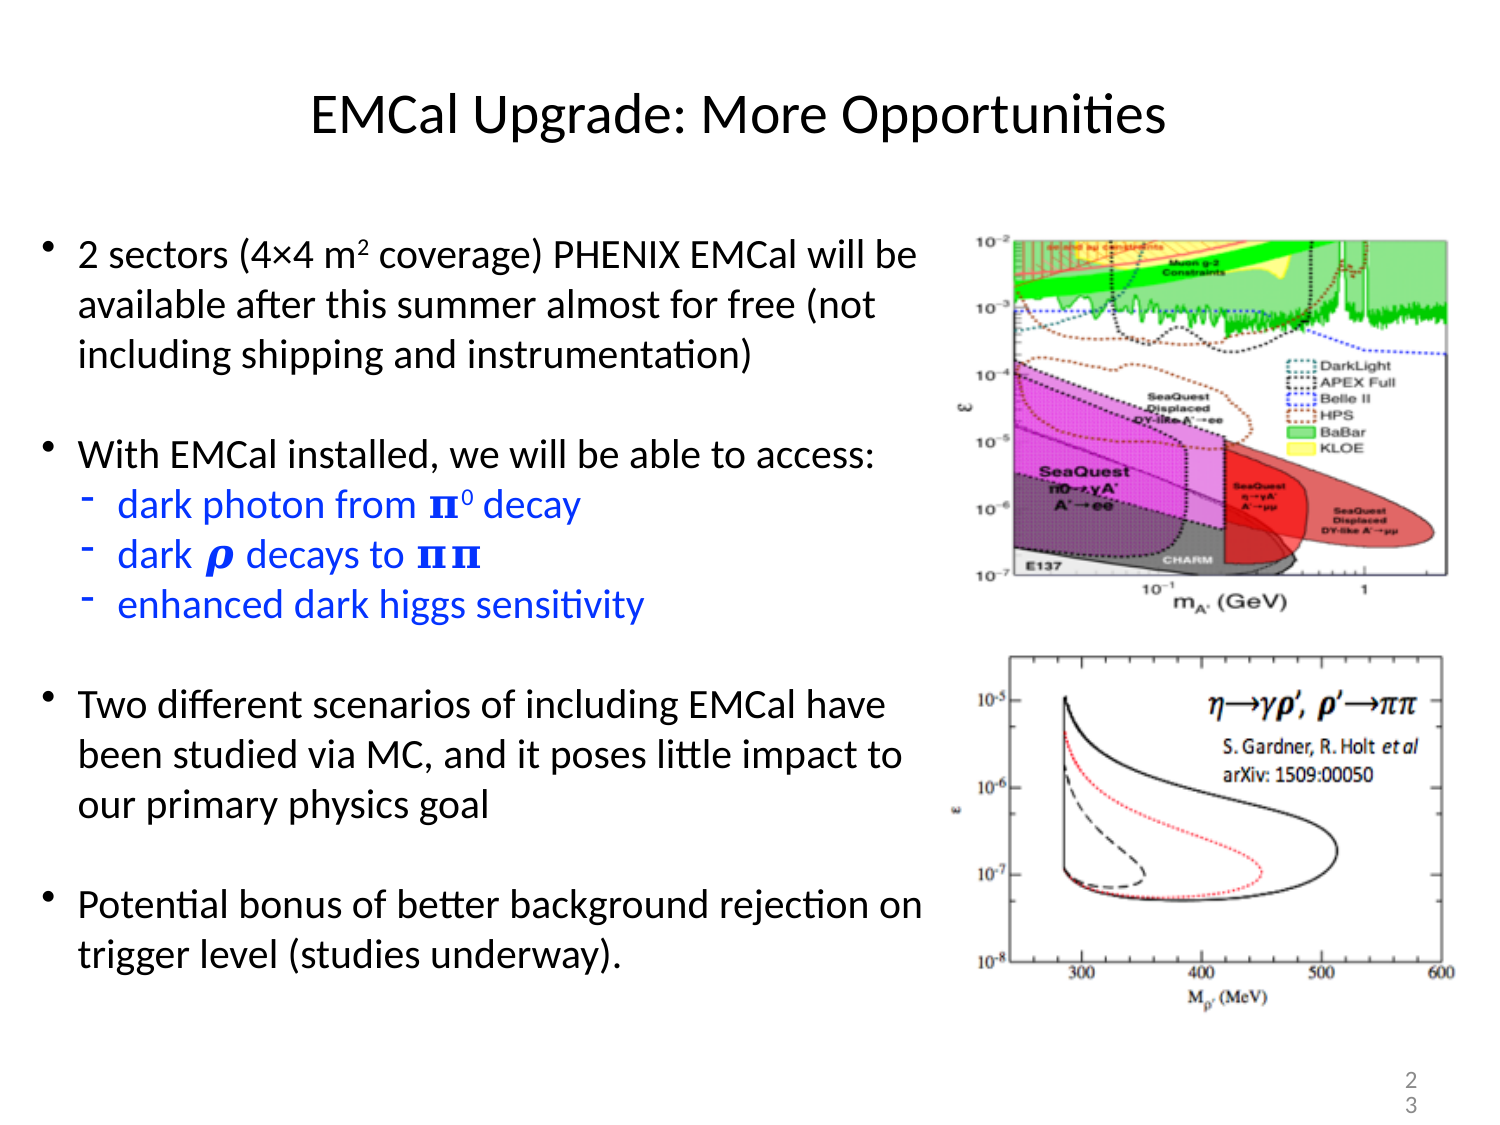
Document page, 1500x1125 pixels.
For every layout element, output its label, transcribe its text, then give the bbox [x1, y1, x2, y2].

slide_number 23 [1393, 1057, 1421, 1101]
title EMCal Upgrade: More Opportunities [71, 66, 1421, 154]
text_box 2 sectors (4×4 m2 coverage) PHENIX EMCal will be available after this summer almost for free (not including shipping and instrumentation) With EMCal installed, we will be able to access: dark photon from 𝛑0 decay dark 𝝆 decays to 𝛑𝛑 enhanced dark higgs sensitivity Two different scenarios of including EMCal have been studied via MC, and it poses little impact to our primary physics goal Potential bonus of better background rejection on trigger level (studies underway). [35, 220, 938, 983]
picture [936, 641, 1475, 1020]
picture [939, 229, 1466, 621]
